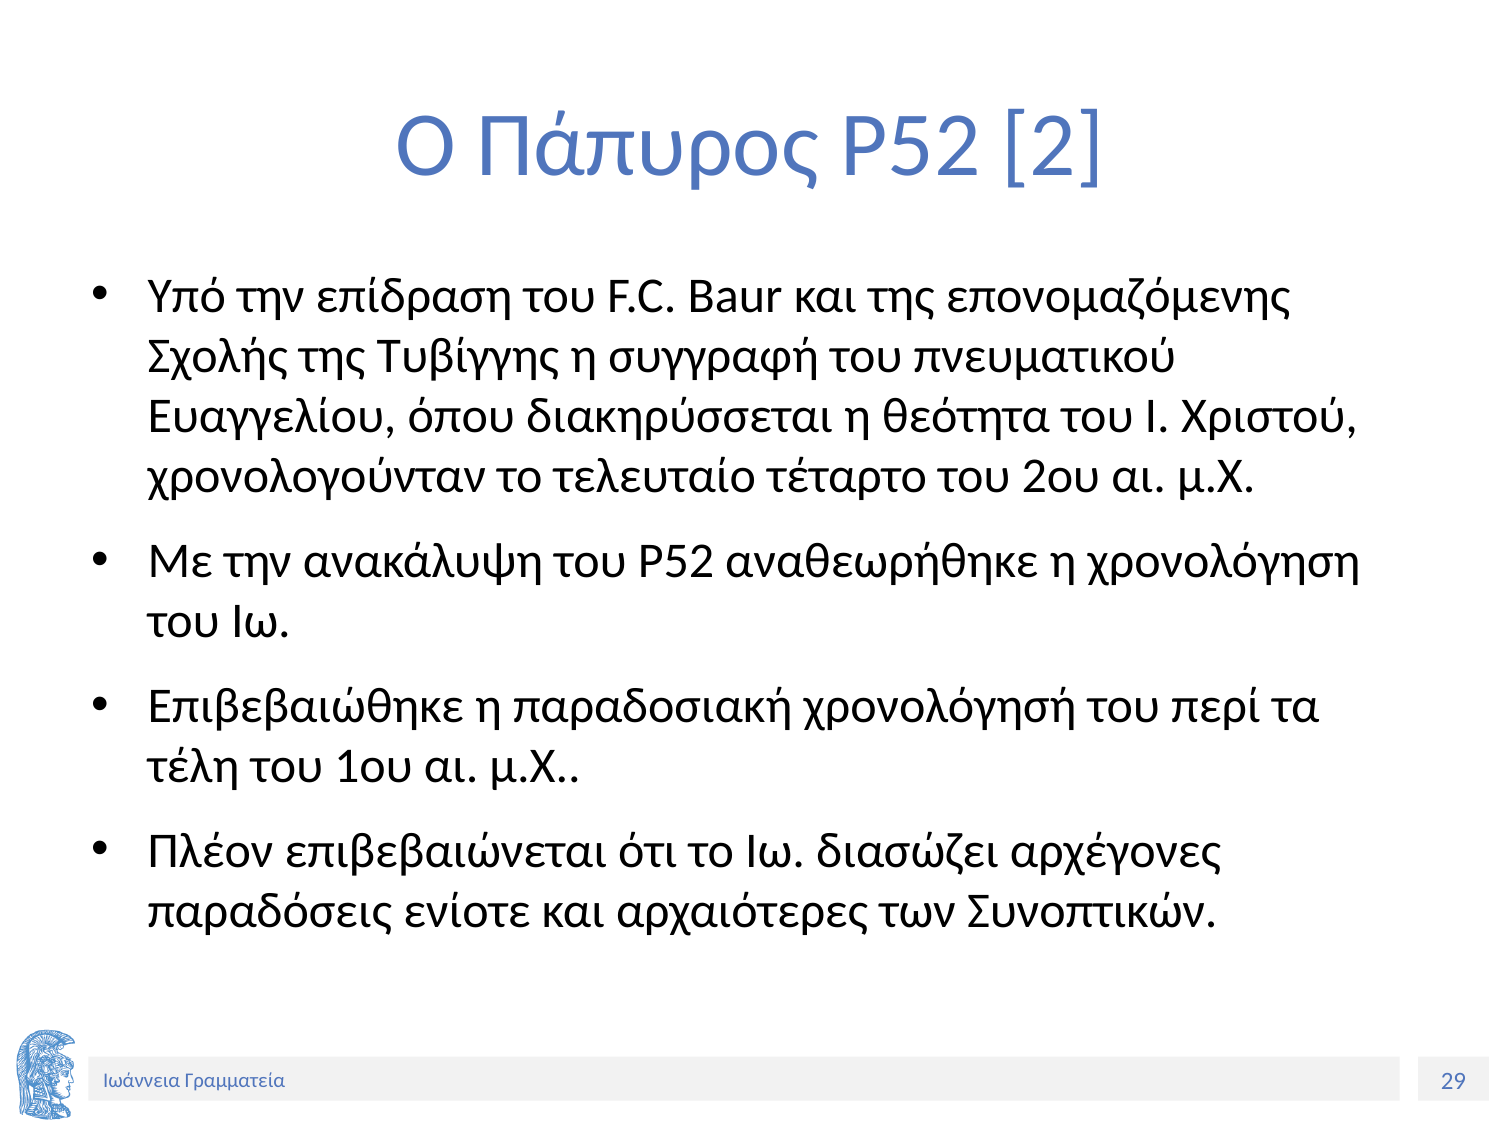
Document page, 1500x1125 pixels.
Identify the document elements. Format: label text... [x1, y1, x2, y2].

list Υπό την επίδραση του F.C. Baur και της επονομαζόμενης Σχολής της Τυβίγγης η συγγραφή του πνευματικού Ευαγγελίου, όπου διακηρύσσεται η θεότητα του Ι. Χριστού, χρονολογούνταν το τελευταίο τέταρτο του 2ου αι. μ.Χ. Με την ανακάλυψη του P52 αναθεωρήθηκε η χρονολόγηση του Ιω. Επιβεβαιώθηκε η παραδοσιακή χρονολόγησή του περί τα τέλη του 1ου αι. μ.Χ.. Πλέον επιβεβαιώνεται ότι το Ιω. διασώζει αρχέγονες παραδόσεις ενίοτε και αρχαιότερες των Συνοπτικών. [76, 255, 1427, 998]
picture [9, 1026, 81, 1120]
title Ο Πάπυρος P52 [2] [75, 45, 1425, 233]
